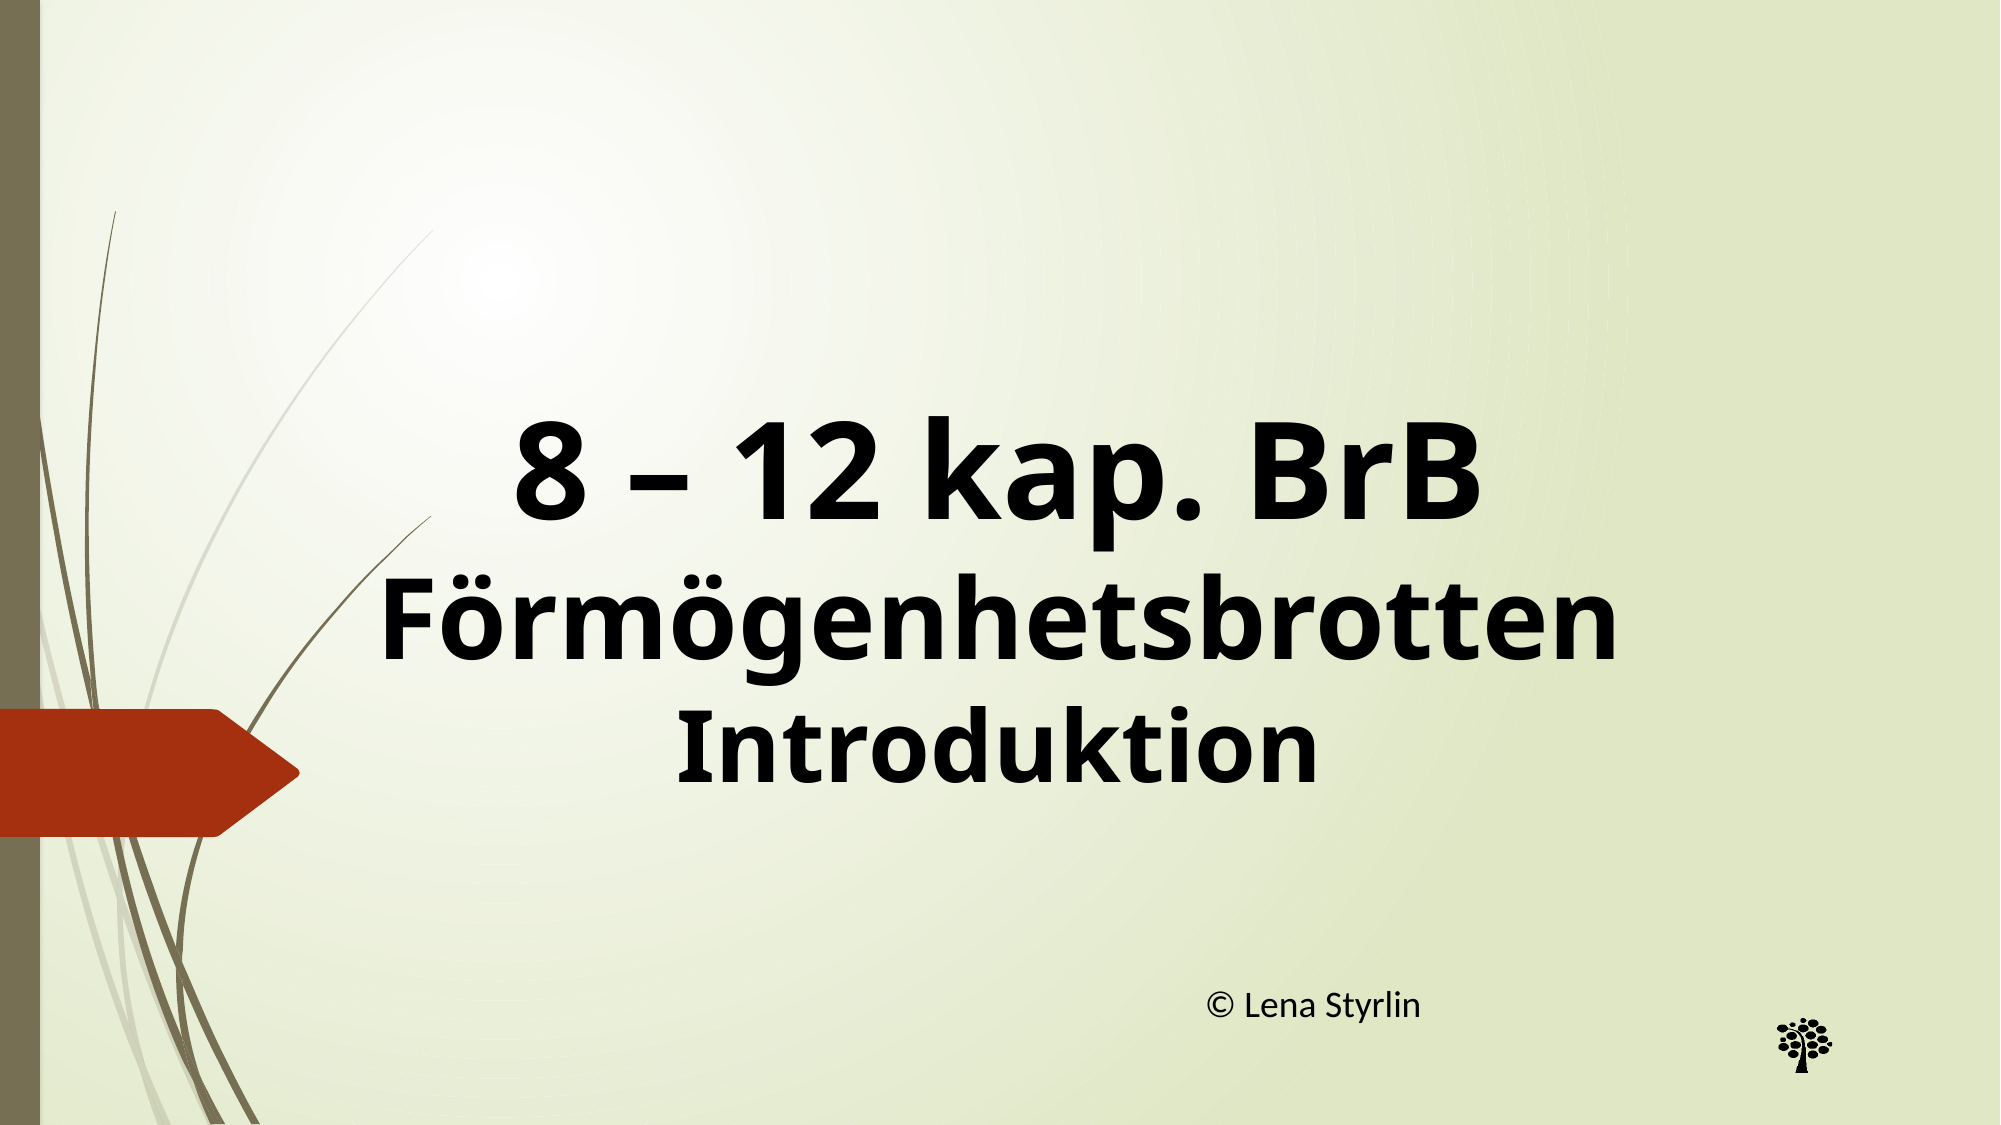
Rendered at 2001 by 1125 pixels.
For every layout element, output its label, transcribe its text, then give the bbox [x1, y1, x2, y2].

picture [1777, 1018, 1833, 1073]
subtitle © Lena Styrlin [1189, 972, 1513, 1039]
title 8 – 12 kap. BrB Förmögenhetsbrotten Introduktion [342, 257, 1658, 810]
